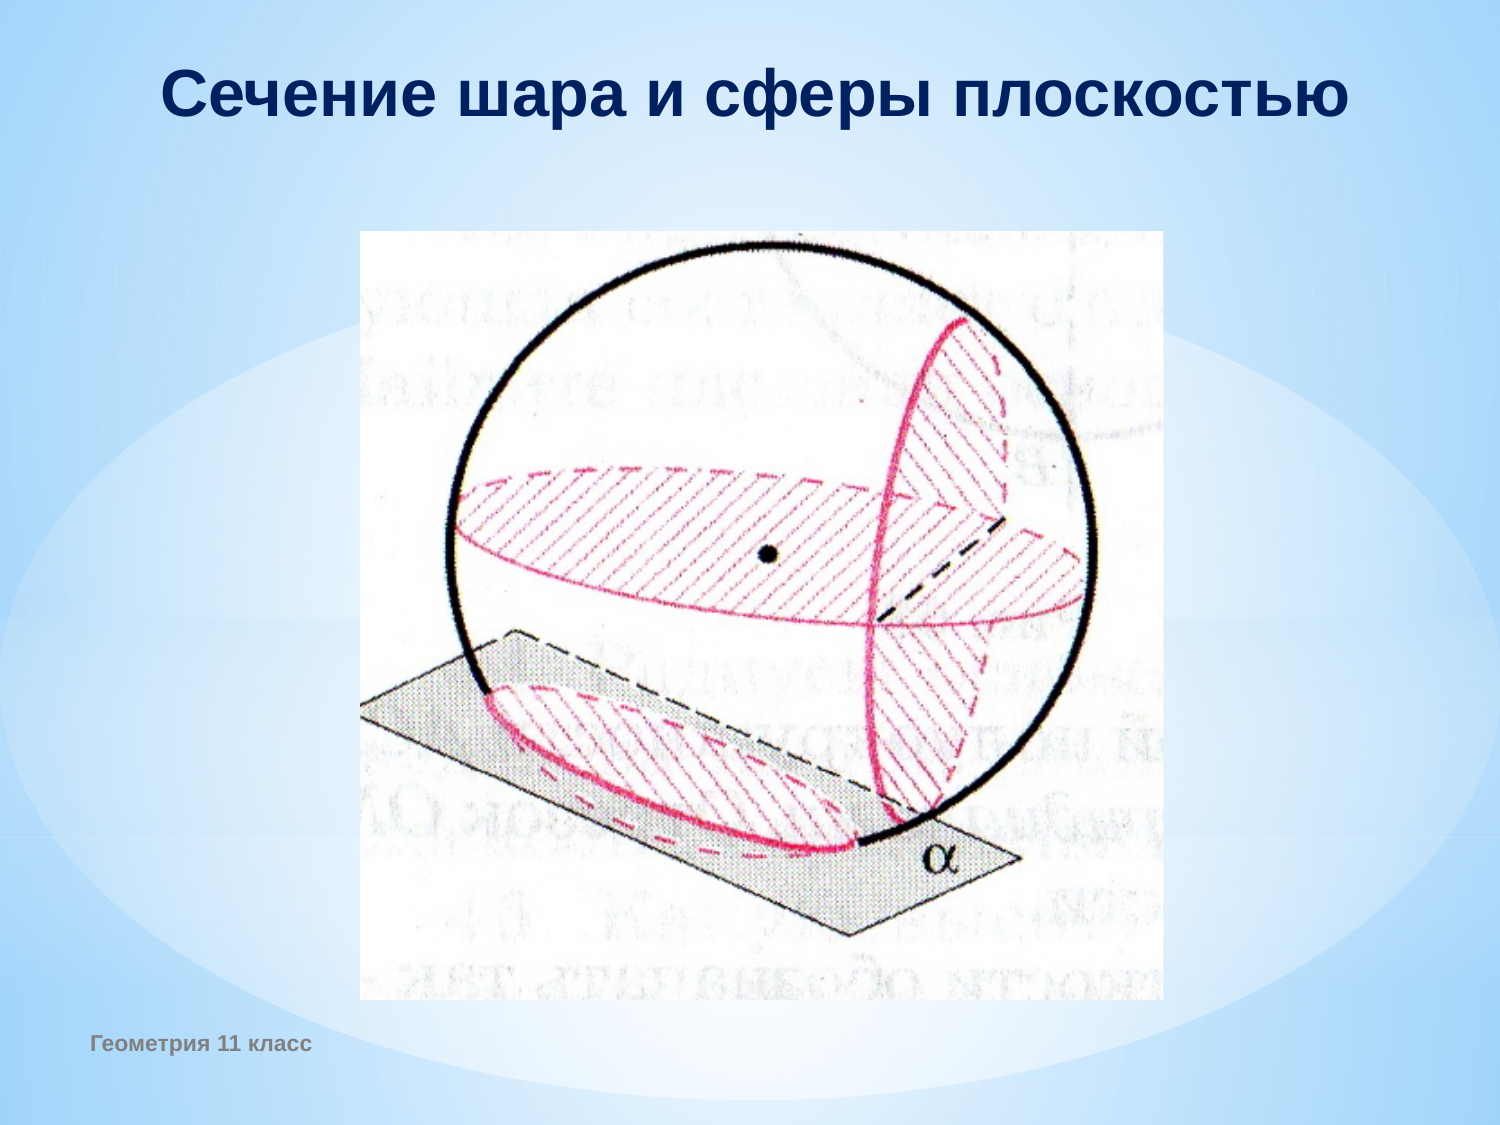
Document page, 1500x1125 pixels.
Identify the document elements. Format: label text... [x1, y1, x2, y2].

text_box Сечение шара и сферы плоскостью [29, 42, 1483, 138]
picture [359, 231, 1164, 1000]
footer Геометрия 11 класс [75, 1012, 625, 1073]
